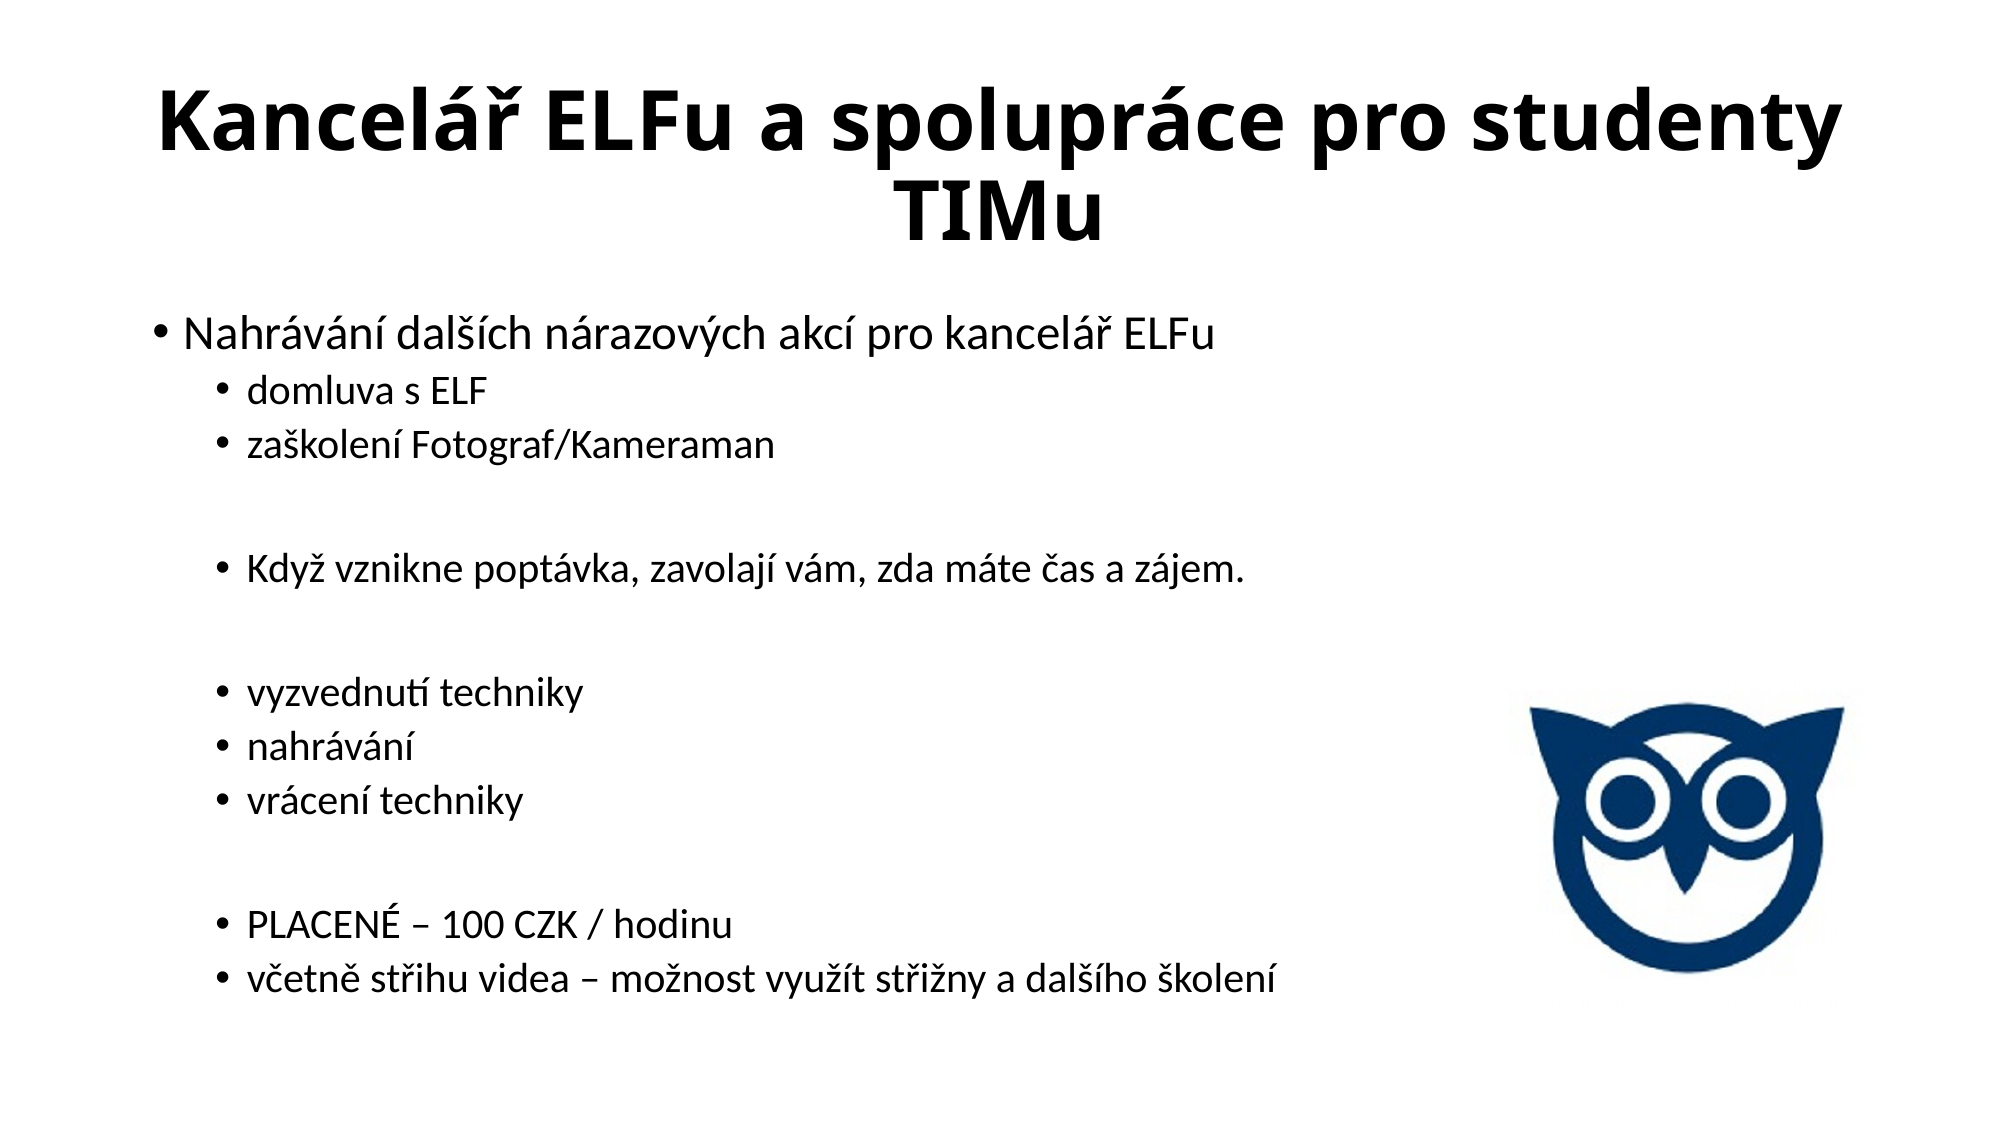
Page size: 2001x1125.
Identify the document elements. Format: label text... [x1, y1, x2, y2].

picture [1509, 660, 1863, 1014]
title Kancelář ELFu a spolupráce pro studenty TIMu [137, 59, 1863, 278]
list Nahrávání dalších nárazových akcí pro kancelář ELFu domluva s ELF zaškolení Fotograf/Kameraman Když vznikne poptávka, zavolají vám, zda máte čas a zájem. vyzvednutí techniky nahrávání vrácení techniky PLACENÉ – 100 CZK / hodinu včetně střihu videa – možnost využít střižny a dalšího školení [137, 299, 1863, 1014]
